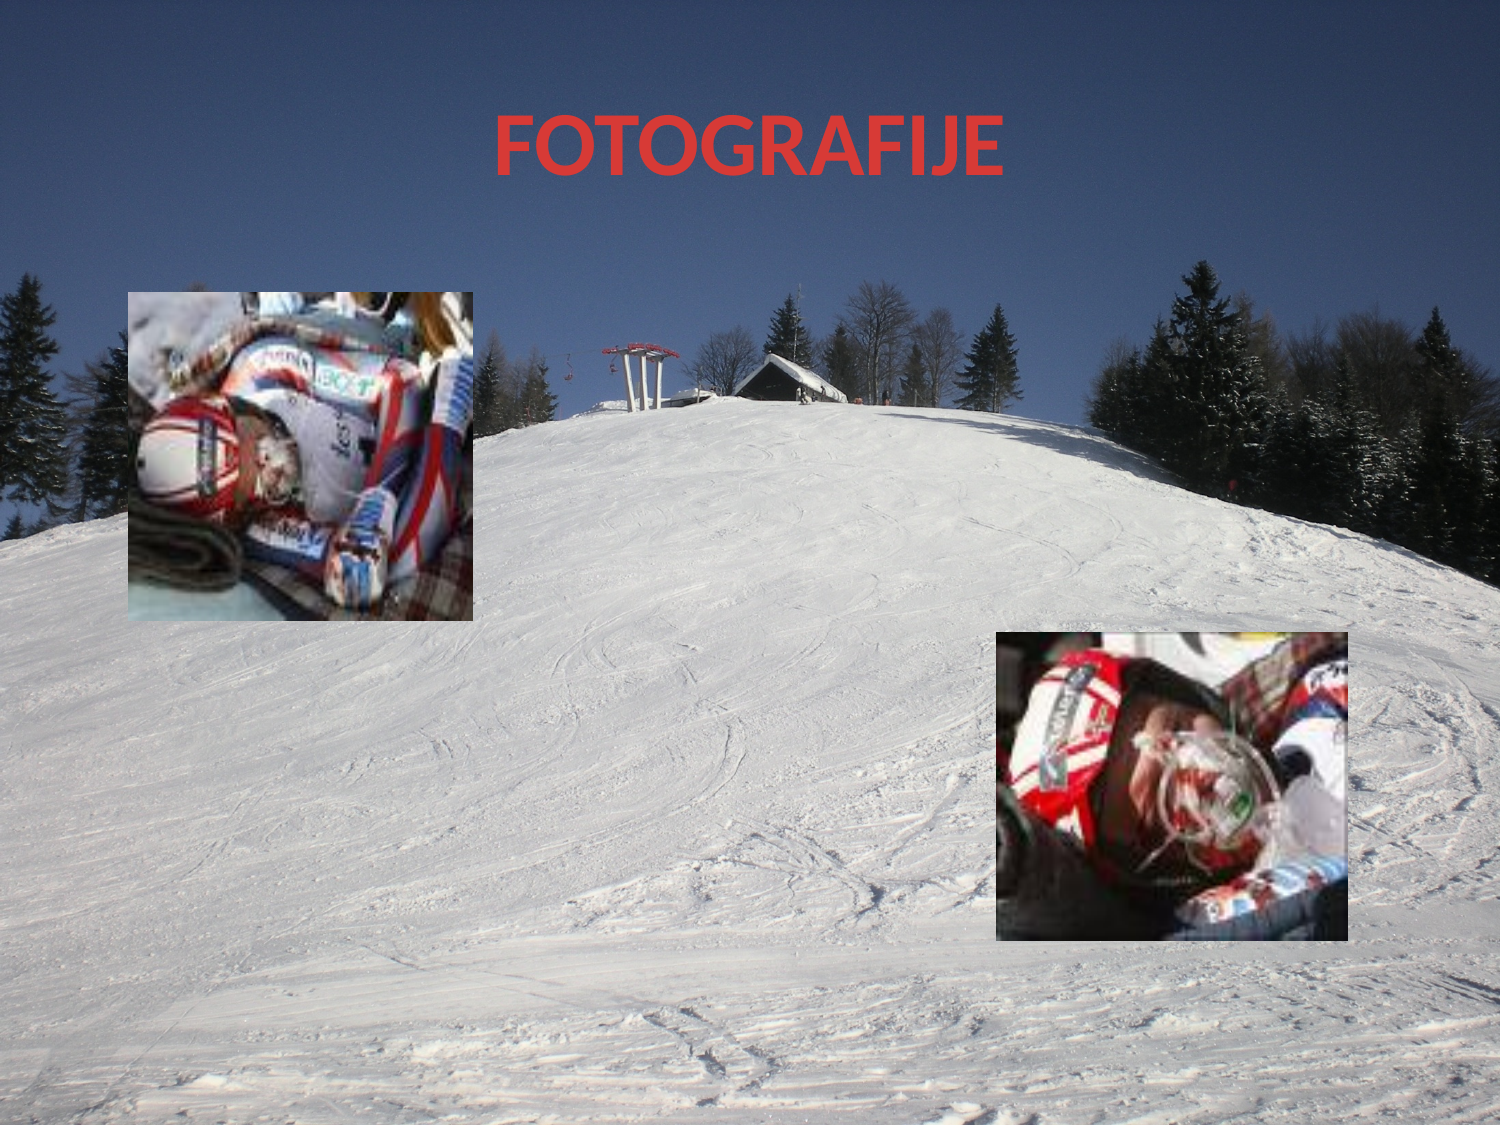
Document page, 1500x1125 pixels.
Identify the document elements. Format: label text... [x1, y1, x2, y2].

title FOTOGRAFIJE [75, 45, 1425, 233]
picture [0, 0, 1500, 1125]
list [128, 292, 473, 621]
